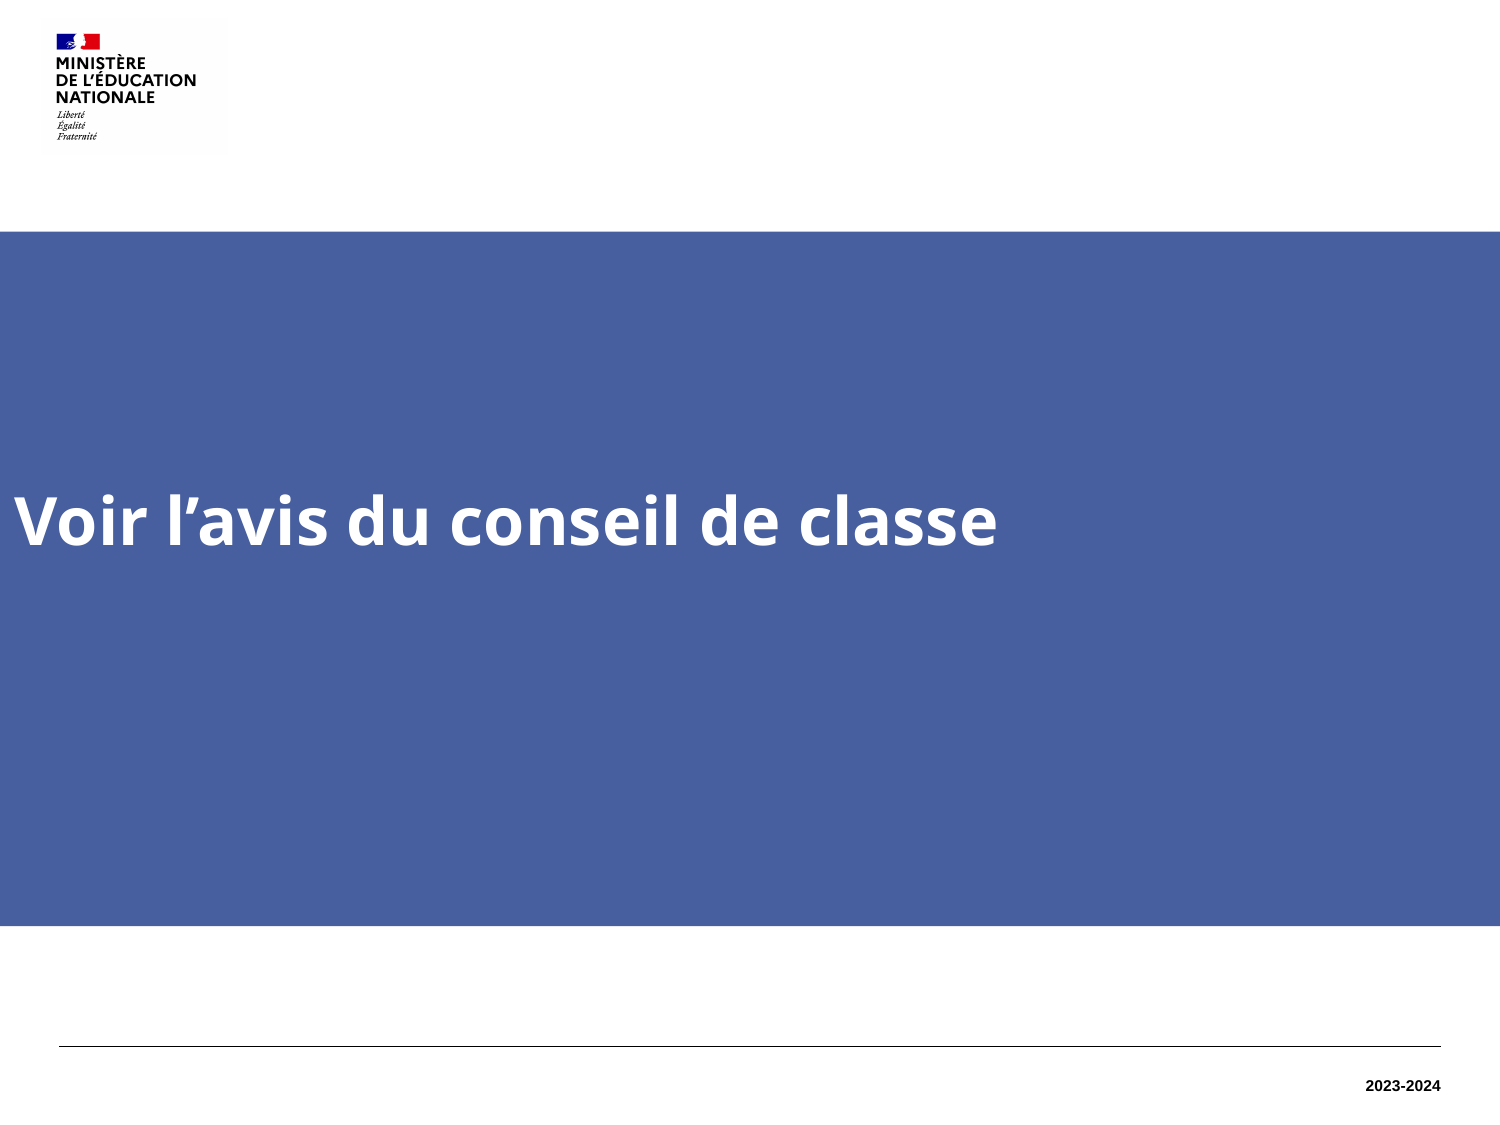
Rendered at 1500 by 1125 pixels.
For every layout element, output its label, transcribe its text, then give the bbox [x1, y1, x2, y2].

picture [41, 18, 228, 155]
text_box Voir l’avis du conseil de classe [0, 231, 1500, 927]
slide_number 2023-2024 [1249, 1046, 1441, 1125]
